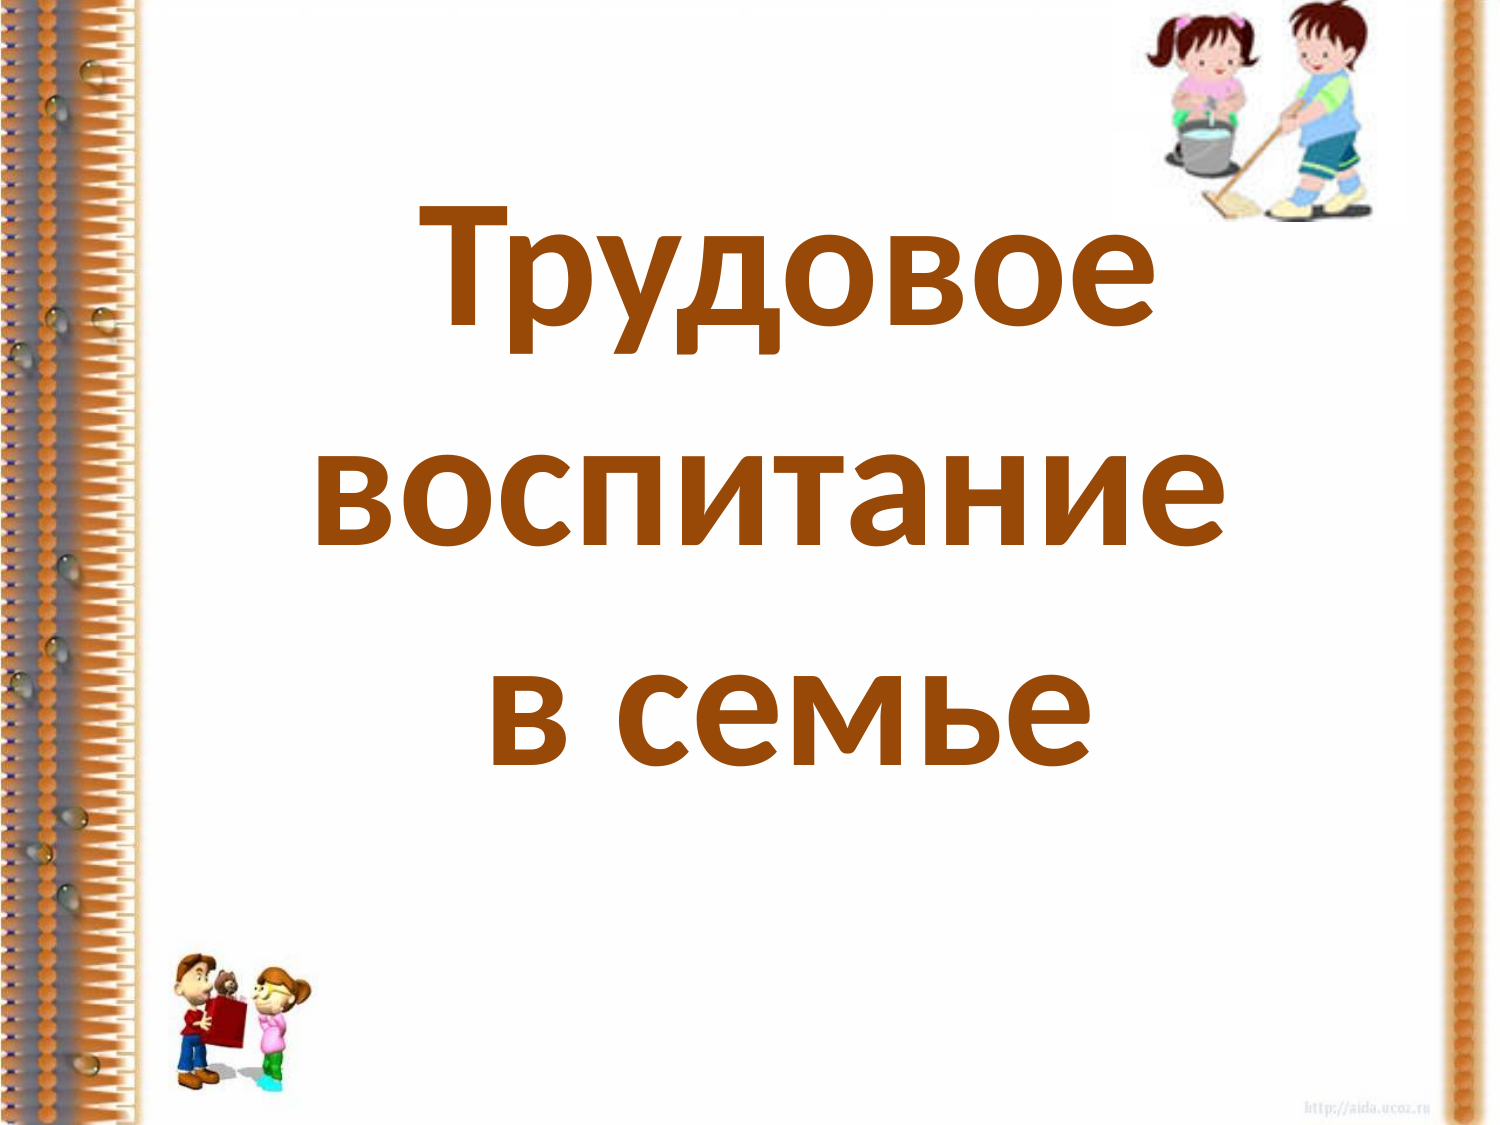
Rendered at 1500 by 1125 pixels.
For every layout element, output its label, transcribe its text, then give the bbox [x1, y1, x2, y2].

subtitle [225, 637, 1275, 925]
picture [0, 0, 1500, 1125]
title Трудовое воспитание в семье [152, 351, 1428, 593]
